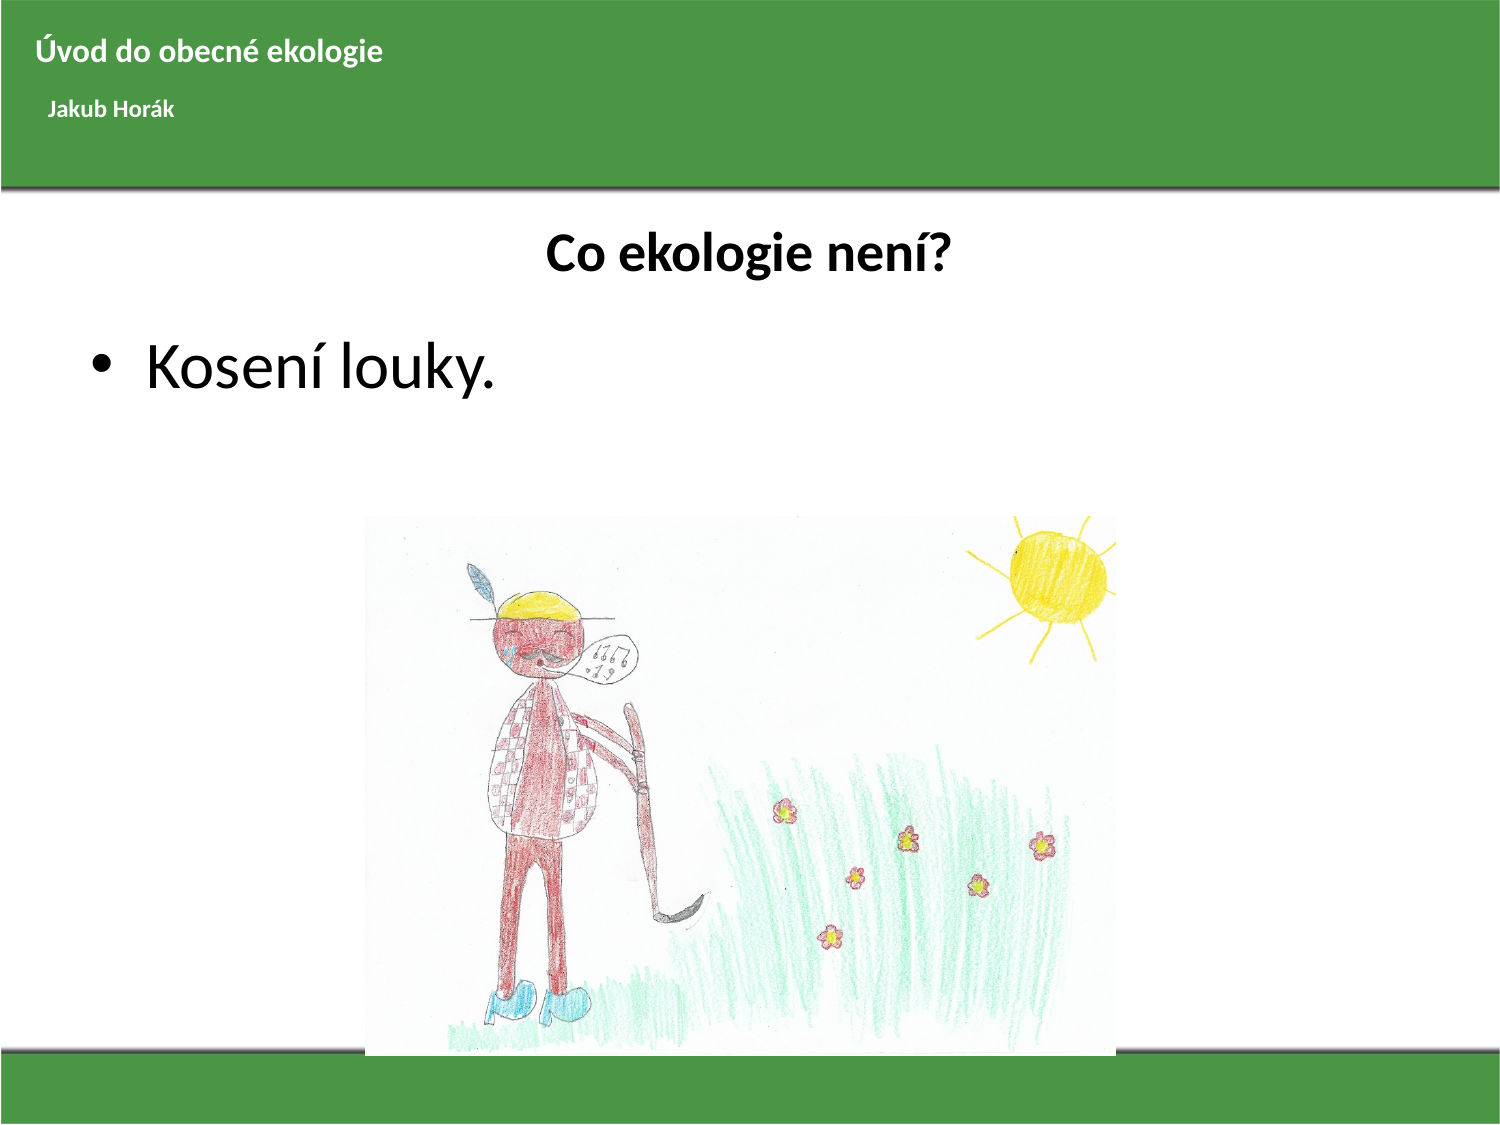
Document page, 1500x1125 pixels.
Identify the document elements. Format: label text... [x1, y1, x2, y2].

list Jakub Horák [33, 90, 754, 126]
title Co ekologie není? [75, 208, 1425, 291]
picture [0, 0, 1500, 1125]
list Kosení louky. [75, 314, 1425, 1034]
list Úvod do obecné ekologie [19, 19, 741, 79]
